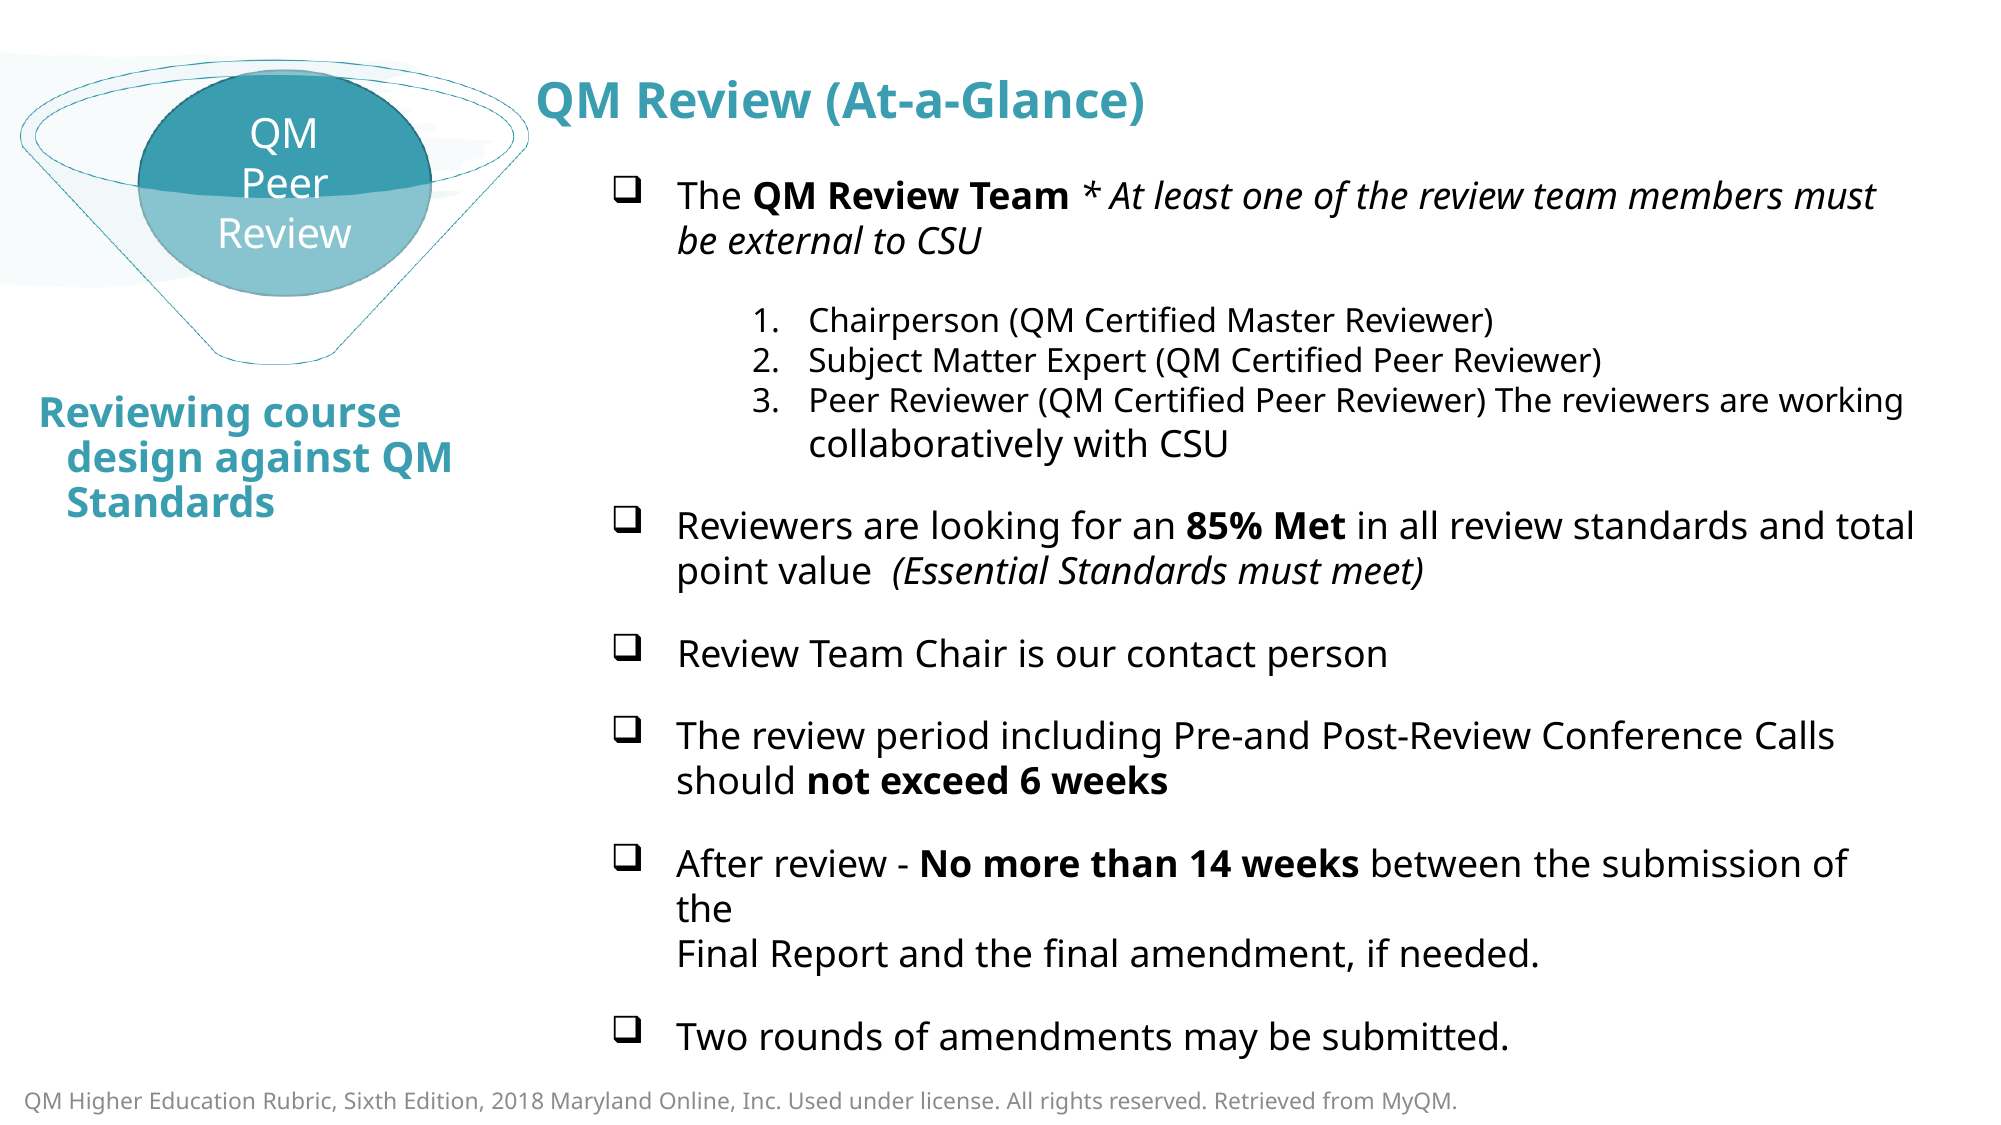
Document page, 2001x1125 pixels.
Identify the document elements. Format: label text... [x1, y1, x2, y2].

text_box The QM Review Team * At least one of the review team members must be external to CSU [608, 170, 1956, 263]
picture [0, 51, 529, 365]
text_box Reviewing course design against QM Standards [36, 383, 542, 527]
text_box Chairperson (QM Certified Master Reviewer) Subject Matter Expert (QM Certified Peer Reviewer) Peer Reviewer (QM Certified Peer Reviewer) The reviewers are working collaboratively with CSU [750, 297, 1945, 465]
footer QM Higher Education Rubric, Sixth Edition, 2018 Maryland Online, Inc. Used under license. All rights reserved. Retrieved from MyQM. [21, 773, 1472, 1125]
title QM Review (At-a-Glance) [533, 2, 1173, 192]
text_box Reviewers are looking for an 85% Met in all review standards and total point value (Essential Standards must meet) Review Team Chair is our contact person The review period including Pre-and Post-Review Conference Calls should not exceed 6 weeks After review - No more than 14 weeks between the submission of the Final Report and the final amendment, if needed. Two rounds of amendments may be submitted. [608, 500, 1943, 1058]
